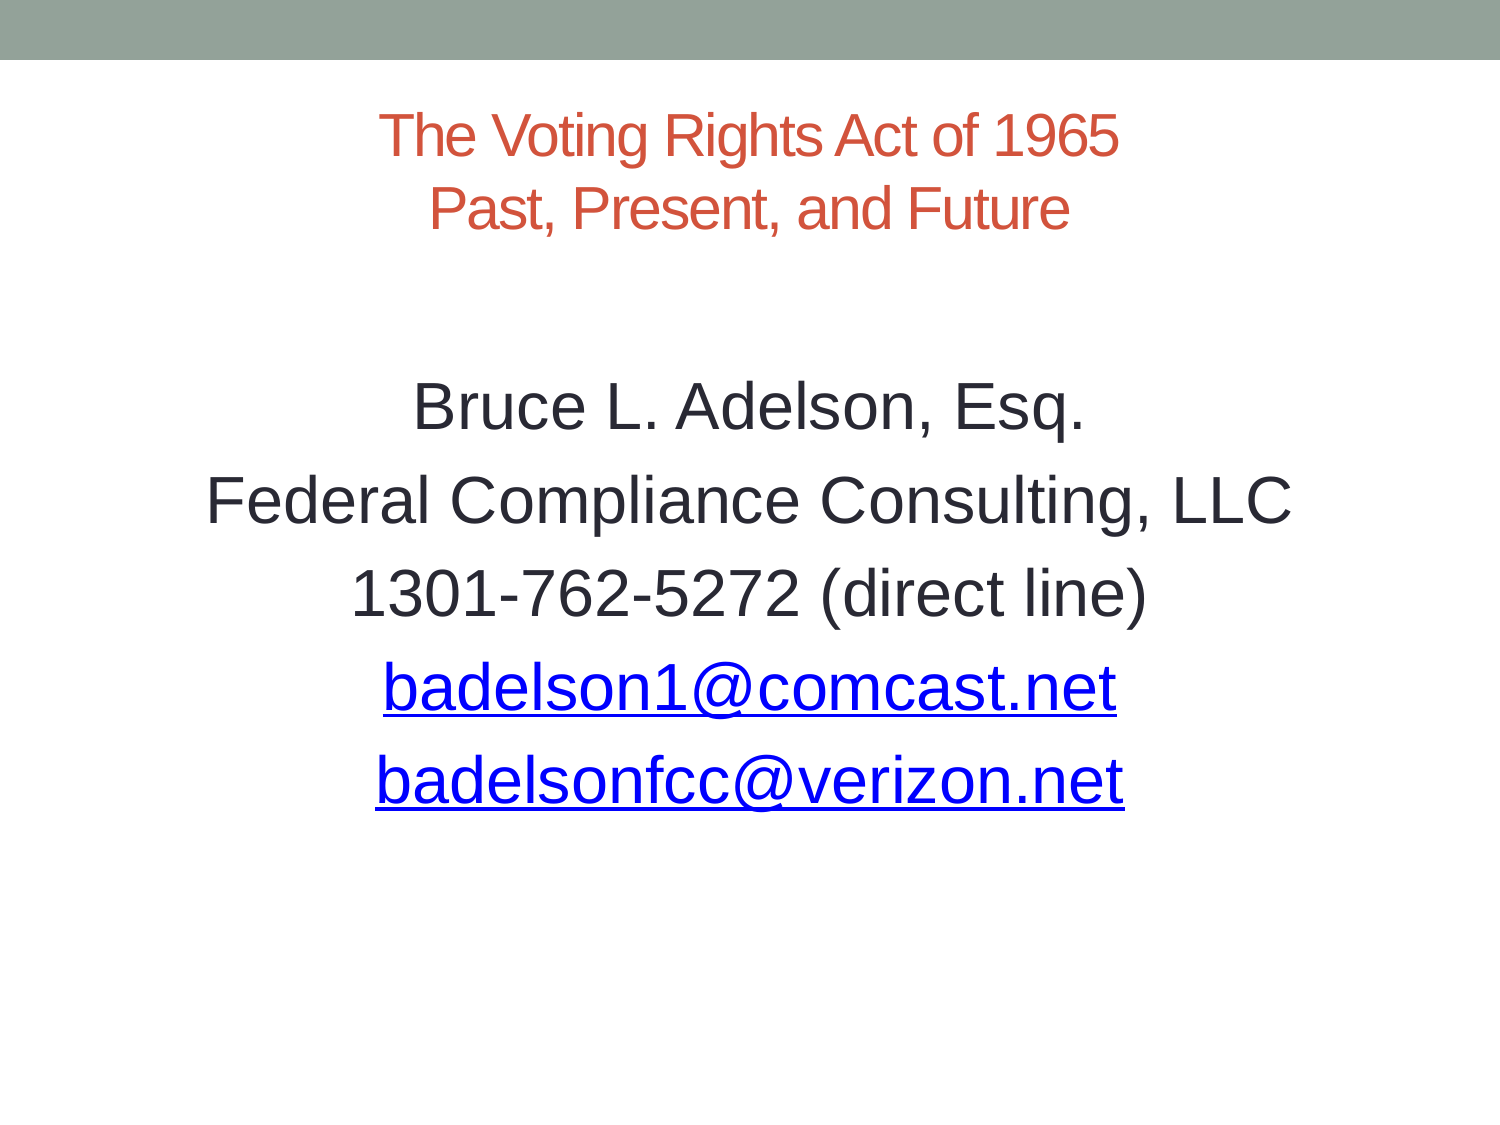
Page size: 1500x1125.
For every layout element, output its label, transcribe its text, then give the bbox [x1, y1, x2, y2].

list Bruce L. Adelson, Esq. Federal Compliance Consulting, LLC 1301-762-5272 (direct line) badelson1@comcast.net badelsonfcc@verizon.net [75, 262, 1425, 1063]
title The Voting Rights Act of 1965 Past, Present, and Future [75, 87, 1425, 250]
